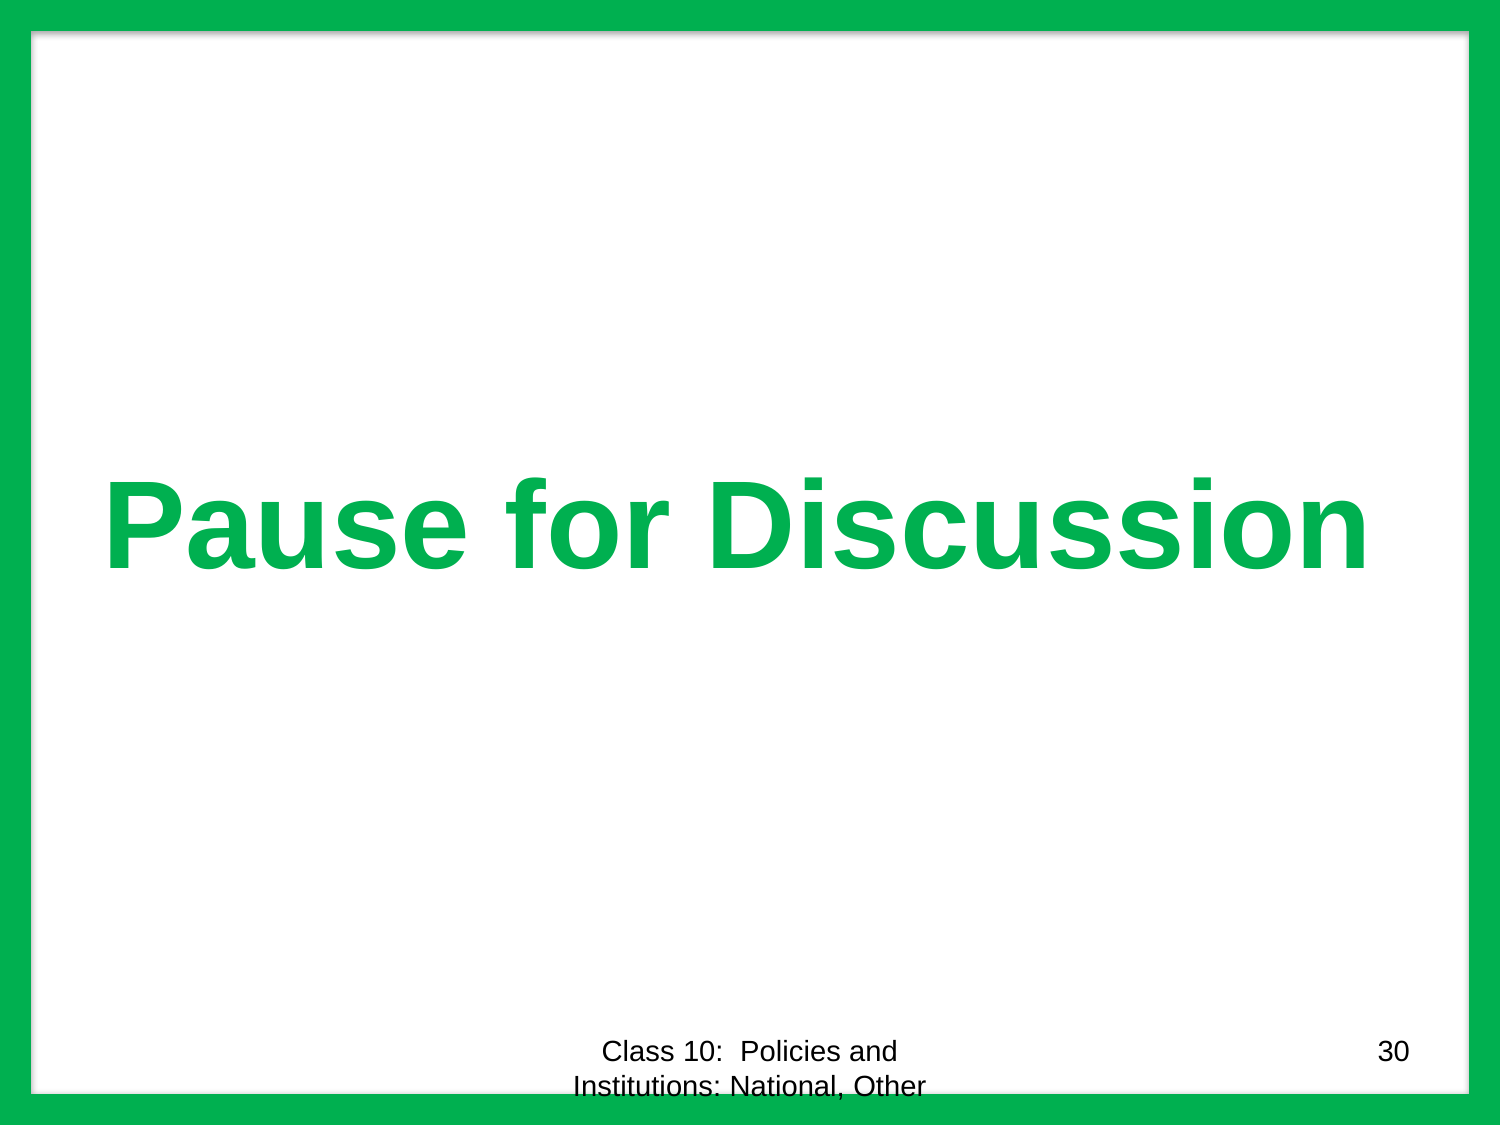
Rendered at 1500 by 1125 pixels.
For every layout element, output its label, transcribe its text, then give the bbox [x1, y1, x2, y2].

footer Class 10: Policies and Institutions: National, Other [512, 1024, 988, 1103]
text_box [0, 0, 1500, 1125]
slide_number 30 [1074, 1024, 1426, 1103]
